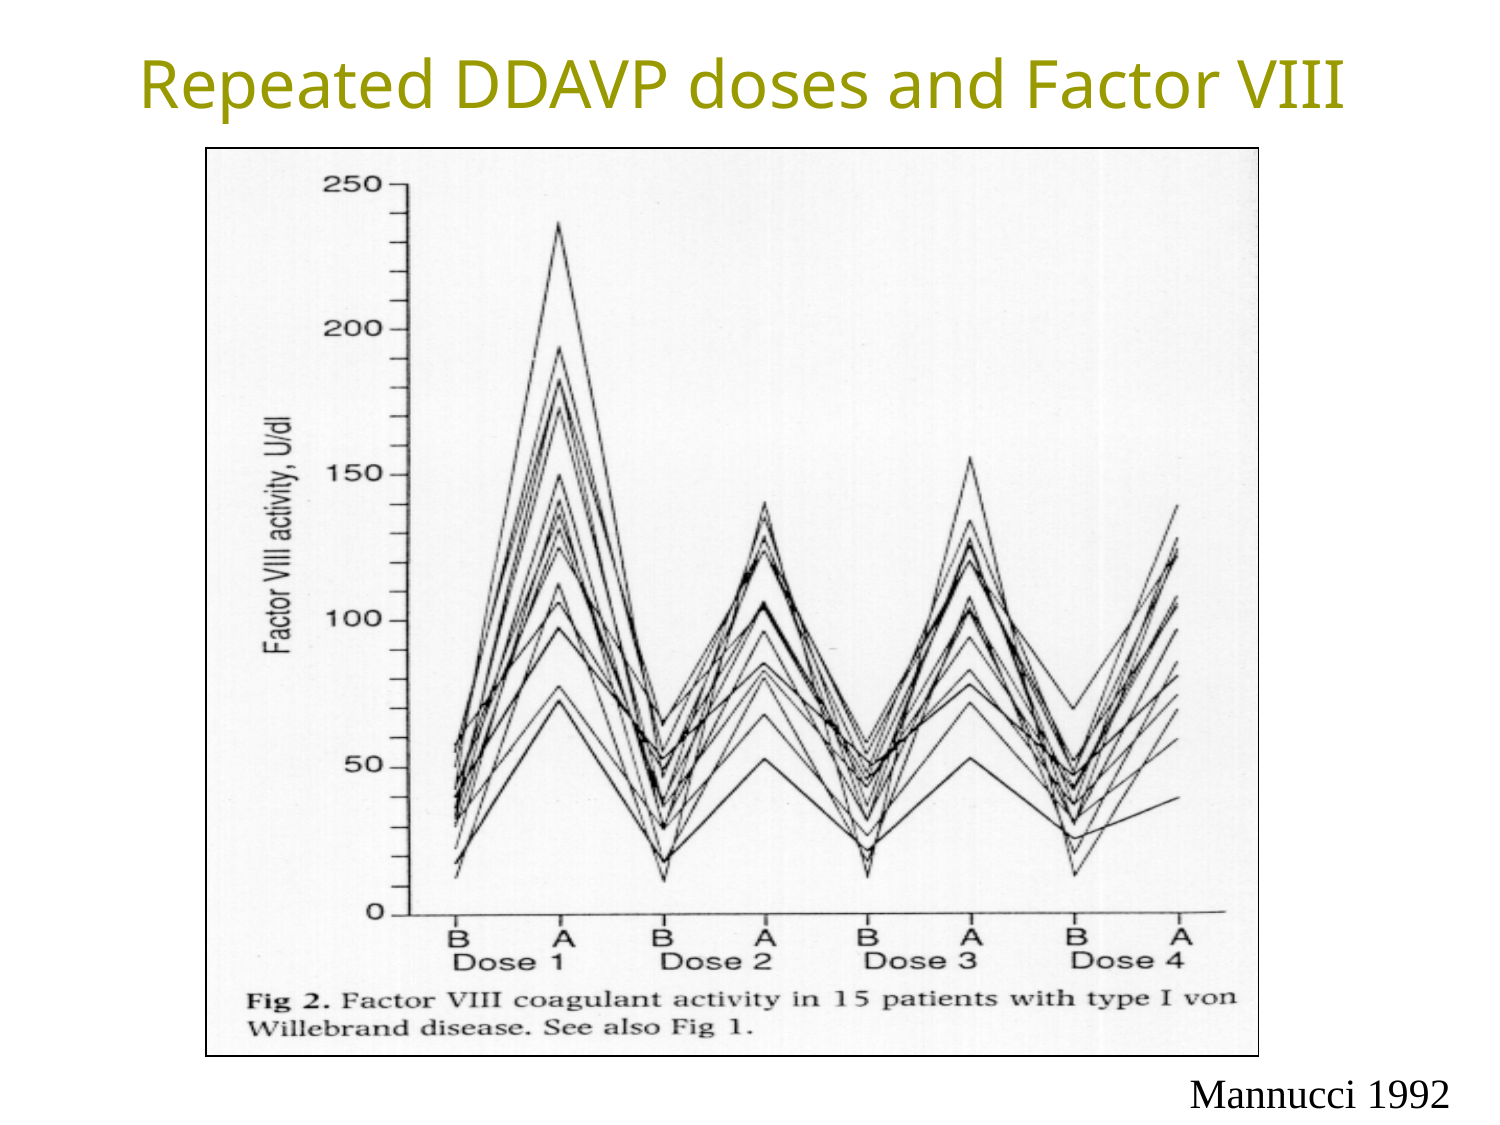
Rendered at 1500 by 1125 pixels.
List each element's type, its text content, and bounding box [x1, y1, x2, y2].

text_box Repeated DDAVP doses and Factor VIII [123, 34, 1362, 129]
picture [206, 148, 1258, 1056]
text_box Mannucci 1992 [1174, 1059, 1466, 1125]
